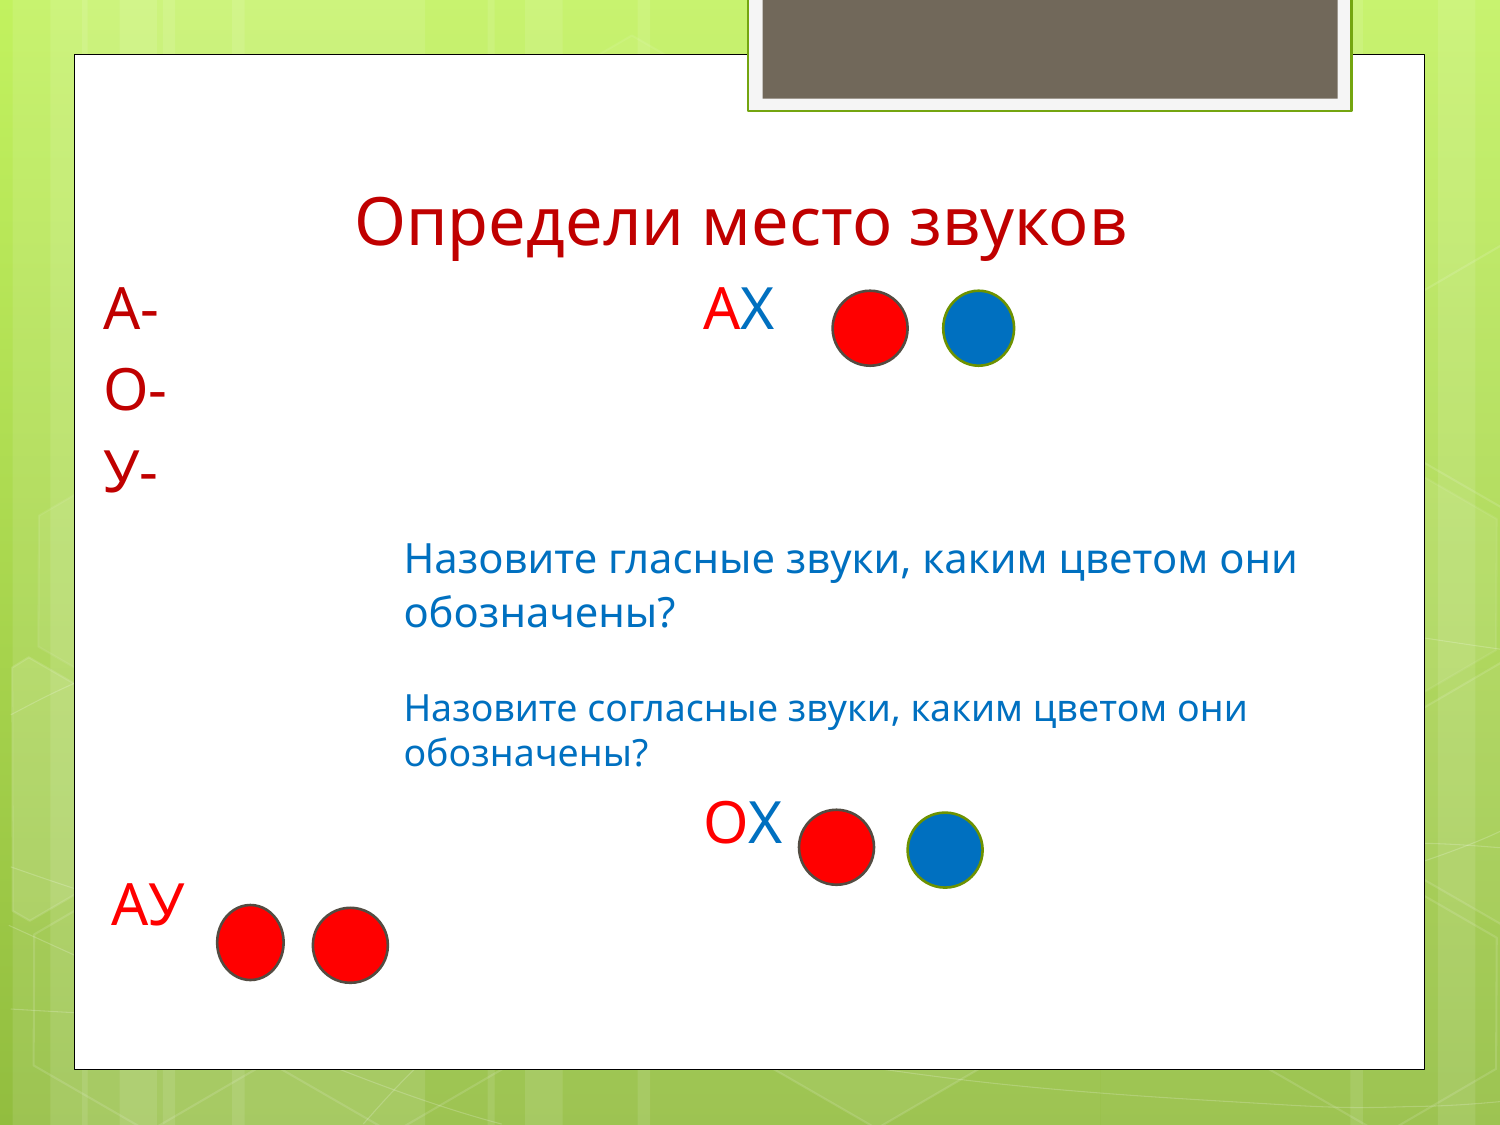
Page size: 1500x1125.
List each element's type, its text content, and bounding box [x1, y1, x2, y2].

text_box [906, 811, 984, 889]
text_box [311, 906, 390, 985]
text_box [215, 903, 285, 982]
text_box [941, 289, 1016, 368]
text_box [797, 808, 876, 887]
text_box [831, 289, 909, 368]
list Определи место звуков А- АХ О- У- Назовите гласные звуки, каким цветом они обозначены? Назовите согласные звуки, каким цветом они обозначены? ОХ АУ [88, 78, 1412, 1047]
